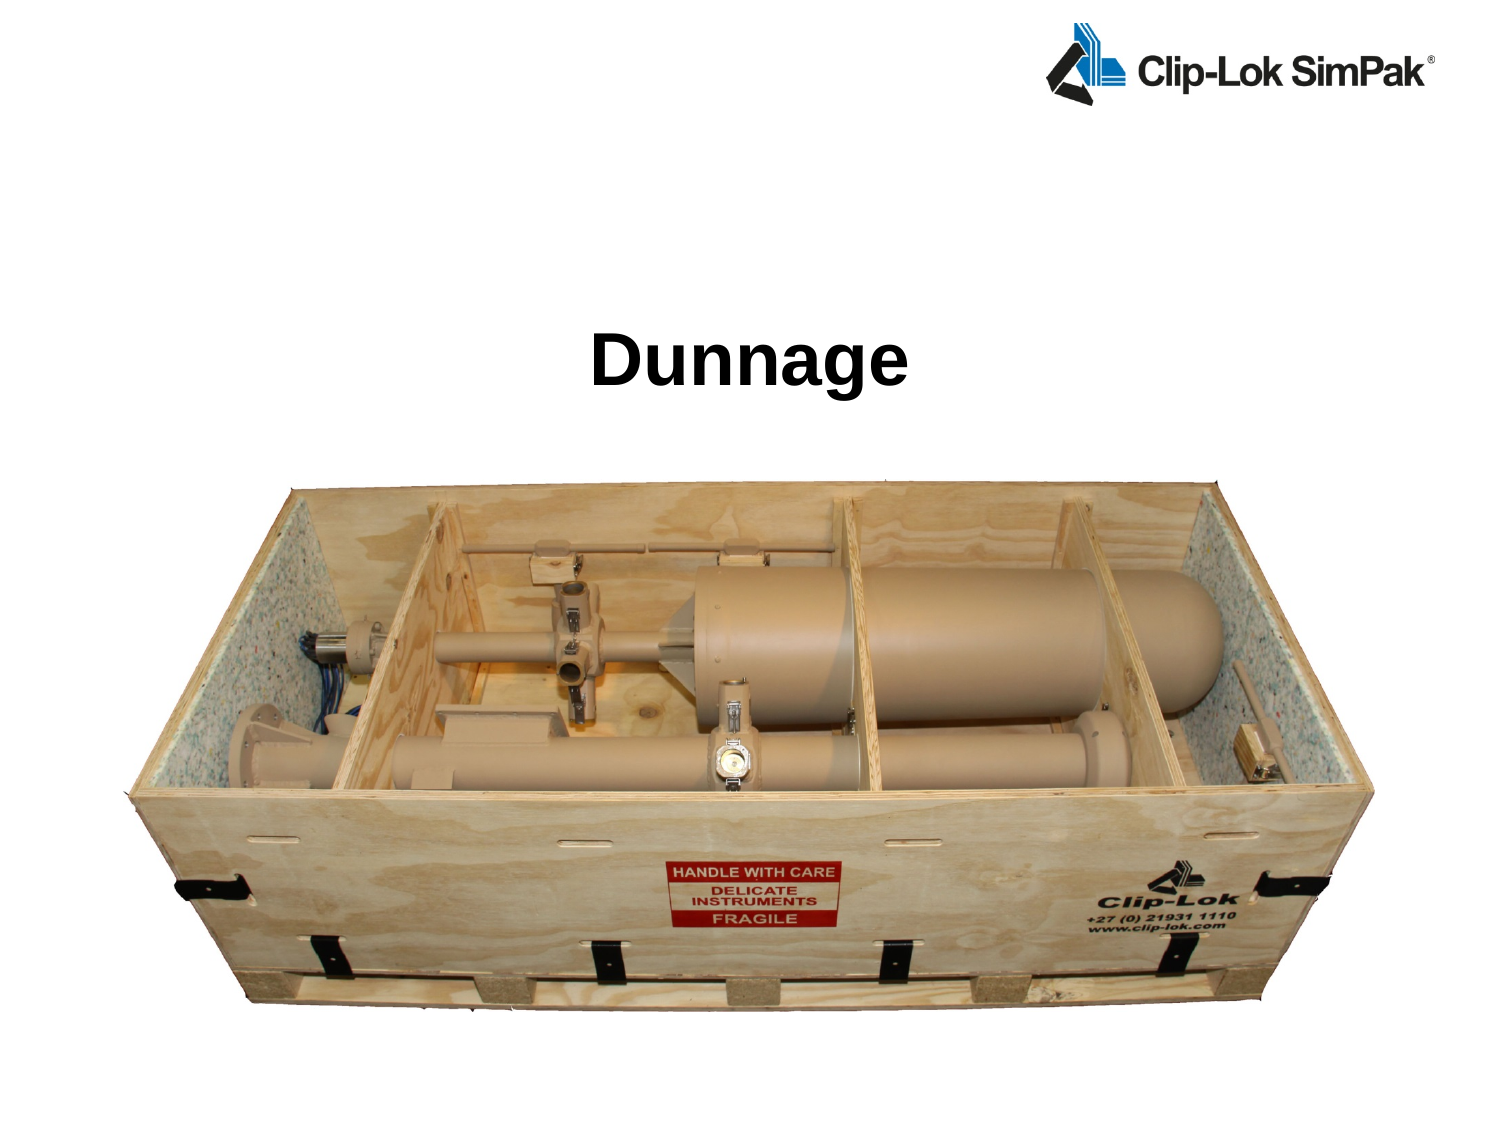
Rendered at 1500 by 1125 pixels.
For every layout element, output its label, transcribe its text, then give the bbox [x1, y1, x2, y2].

list Dunnage [135, 302, 1365, 469]
picture [1046, 23, 1435, 106]
picture [123, 479, 1375, 1012]
